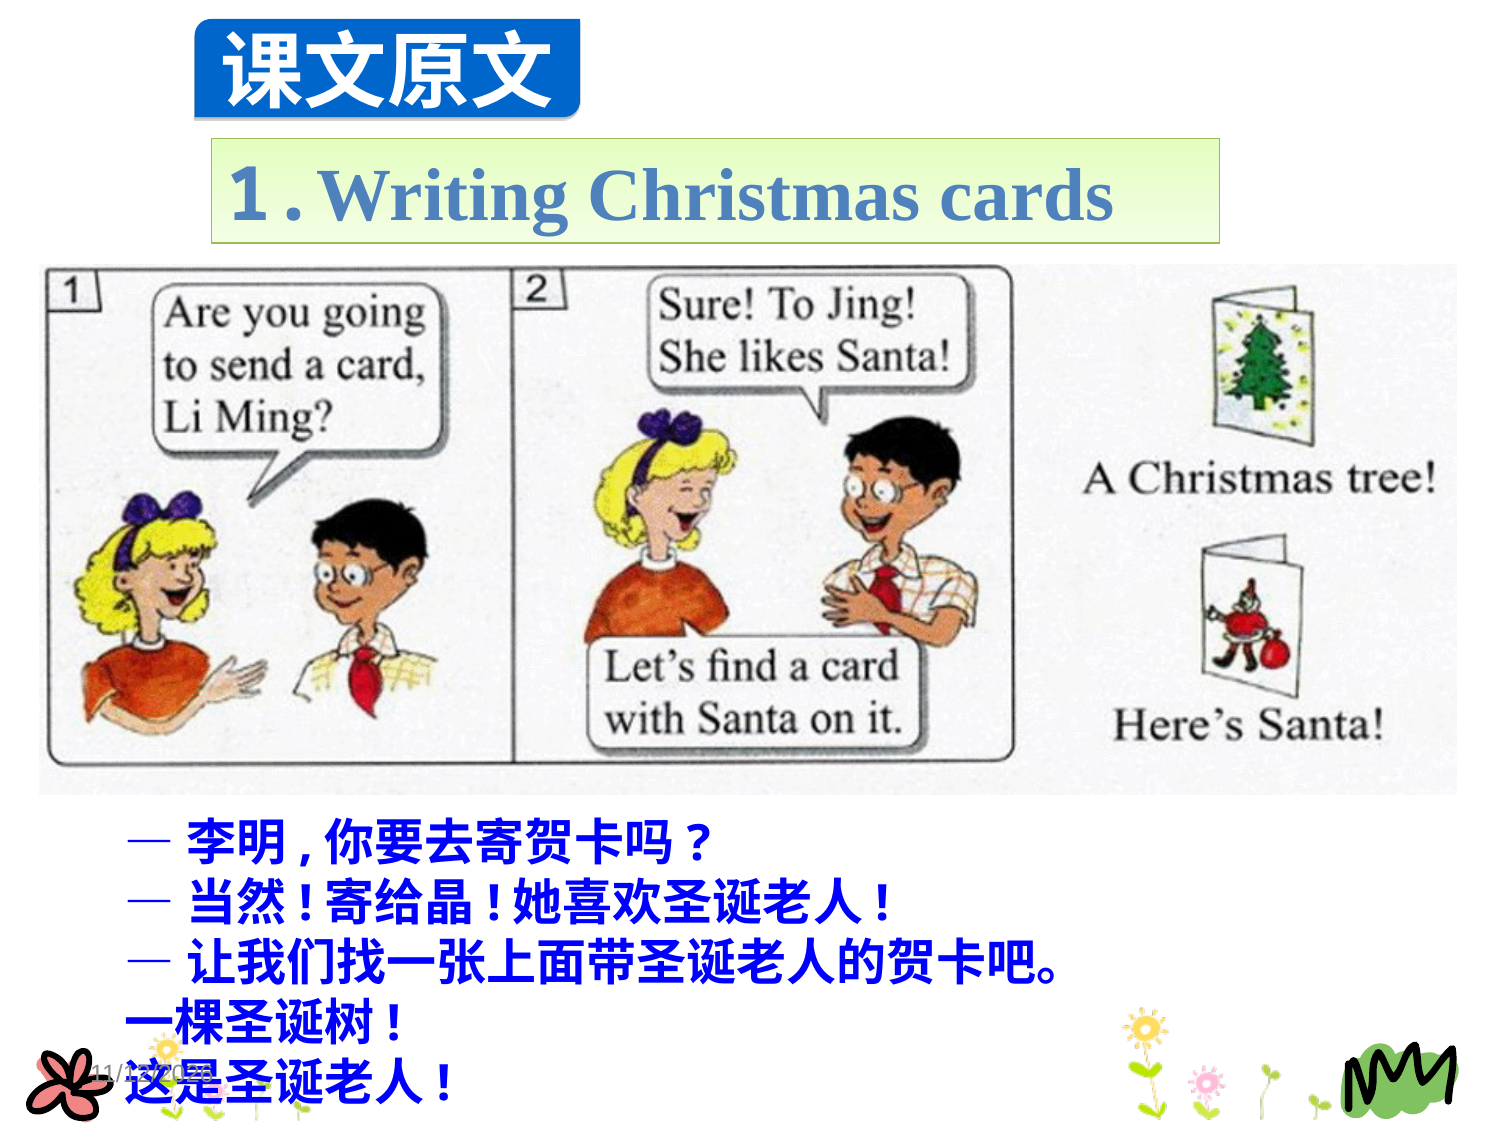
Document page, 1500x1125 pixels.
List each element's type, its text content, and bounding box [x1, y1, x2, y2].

text_box 1.Writing Christmas cards [211, 138, 1220, 244]
picture [26, 1020, 323, 1125]
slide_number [323, 1042, 426, 1103]
text_box —李明,你要去寄贺卡吗? —当然!寄给晶!她喜欢圣诞老人! —让我们找一张上面带圣诞老人的贺卡吧。 一棵圣诞树! 这是圣诞老人! [108, 803, 1346, 1118]
picture [1079, 991, 1459, 1125]
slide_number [74, 1042, 115, 1047]
text_box 课文原文 [194, 18, 581, 118]
picture [39, 264, 1457, 795]
